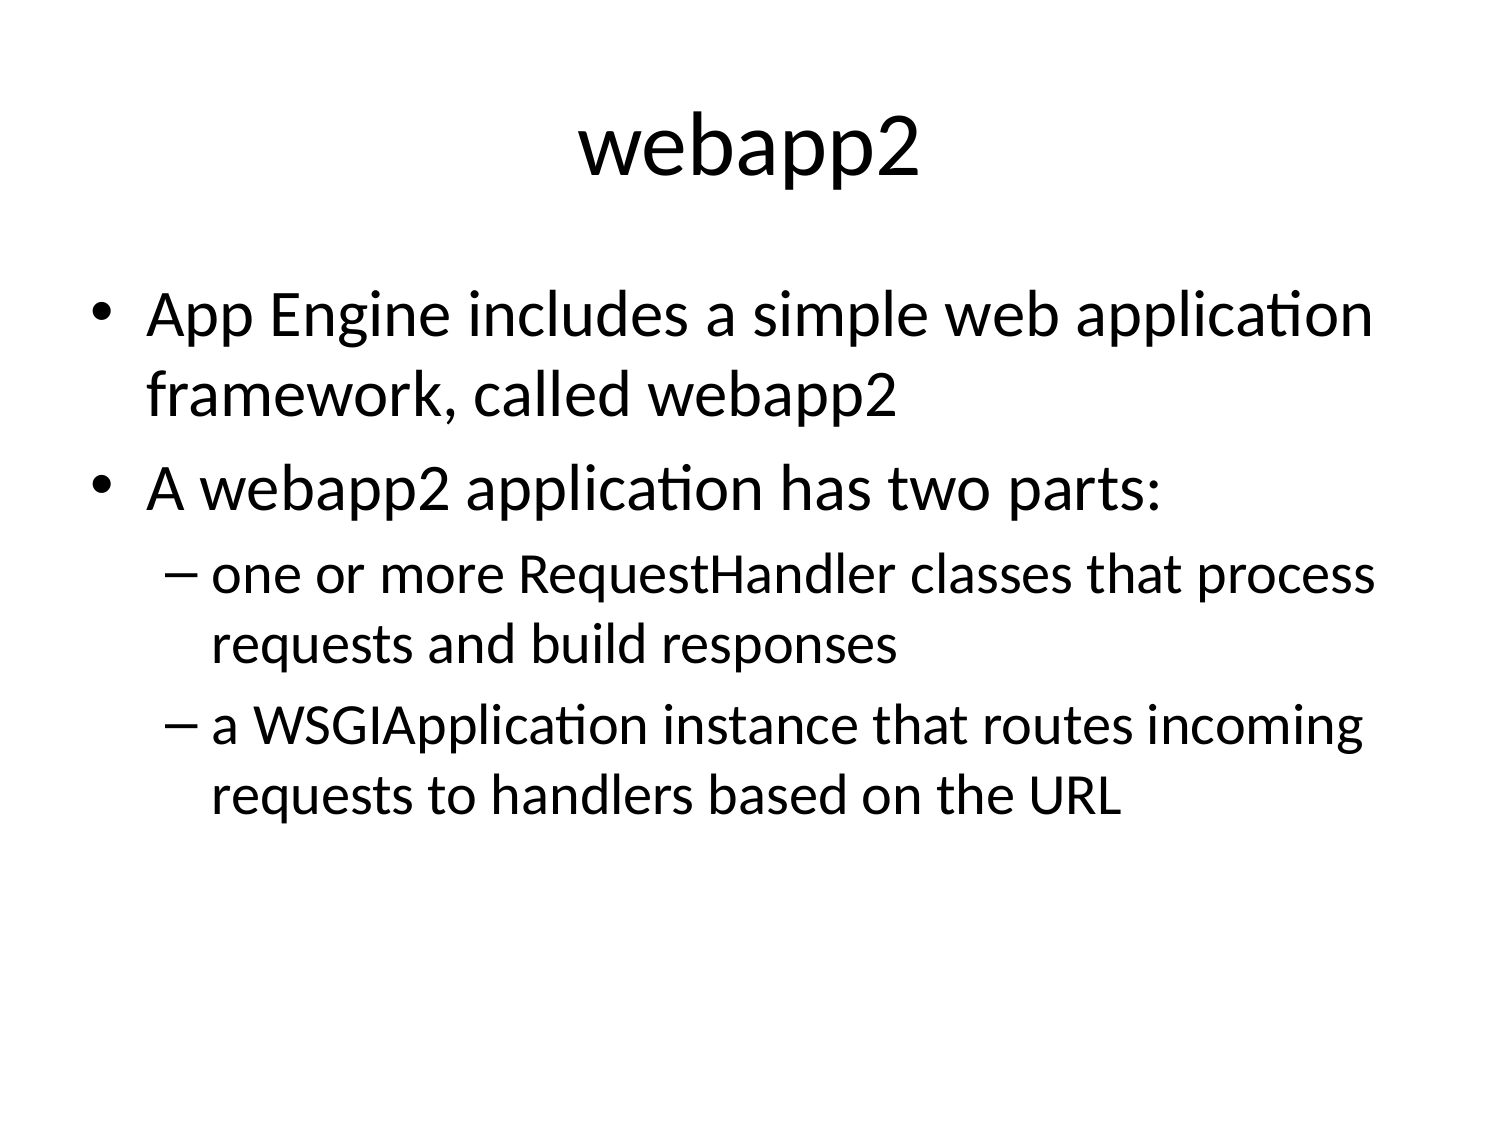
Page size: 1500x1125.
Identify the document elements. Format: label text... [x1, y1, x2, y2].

list App Engine includes a simple web application framework, called webapp2 A webapp2 application has two parts: one or more RequestHandler classes that process requests and build responses a WSGIApplication instance that routes incoming requests to handlers based on the URL [75, 262, 1425, 1005]
title webapp2 [75, 45, 1425, 233]
